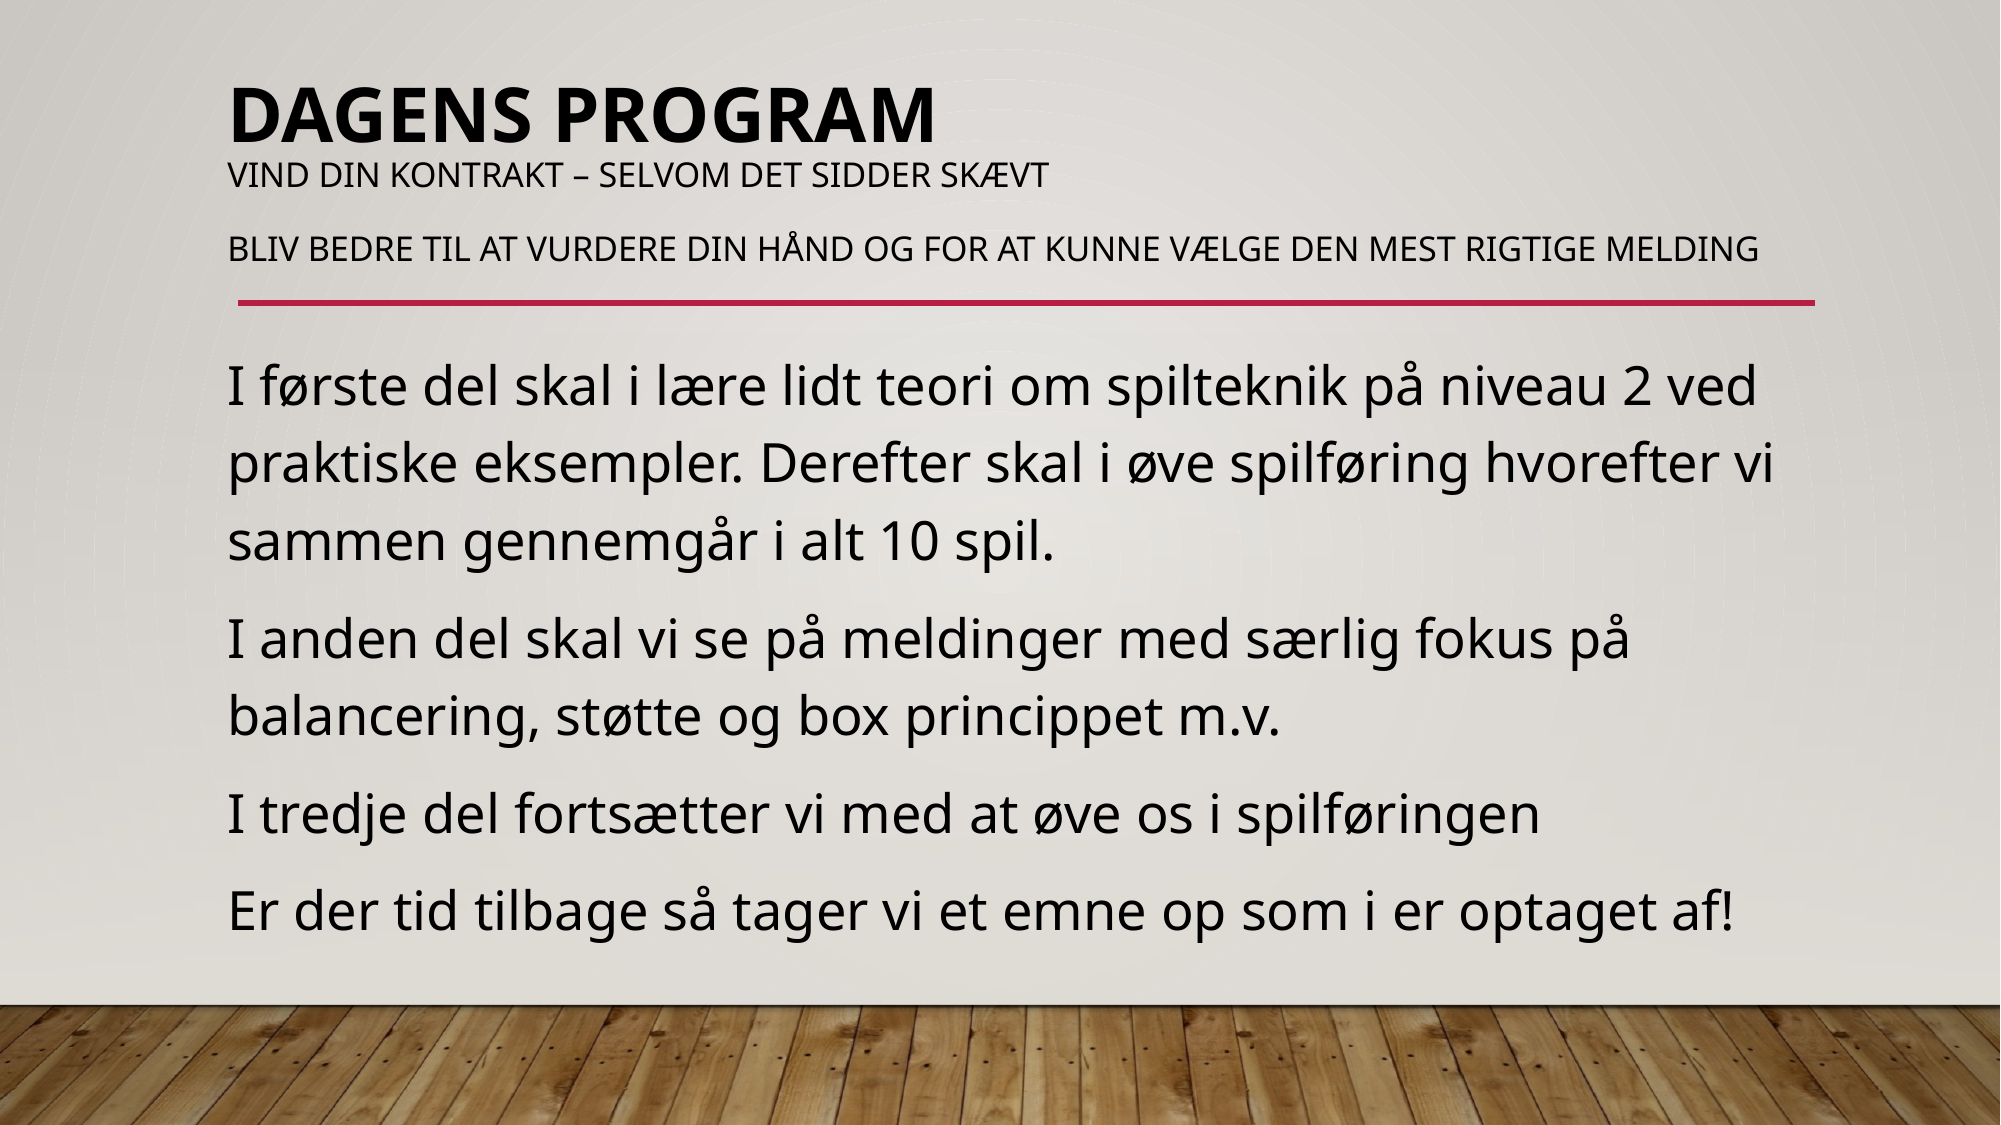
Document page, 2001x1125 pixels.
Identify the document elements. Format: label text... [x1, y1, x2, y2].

title Dagens program Vind din kontrakt – selvom det sidder skævt bliv bedre til at vurdere din hånd og for at kunne vælge den mest rigtige melding [212, 69, 1788, 289]
picture [0, 1005, 2000, 1125]
list I første del skal i lære lidt teori om spilteknik på niveau 2 ved praktiske eksempler. Derefter skal i øve spilføring hvorefter vi sammen gennemgår i alt 10 spil. I anden del skal vi se på meldinger med særlig fokus på balancering, støtte og box princippet m.v. I tredje del fortsætter vi med at øve os i spilføringen Er der tid tilbage så tager vi et emne op som i er optaget af! [212, 330, 1814, 957]
